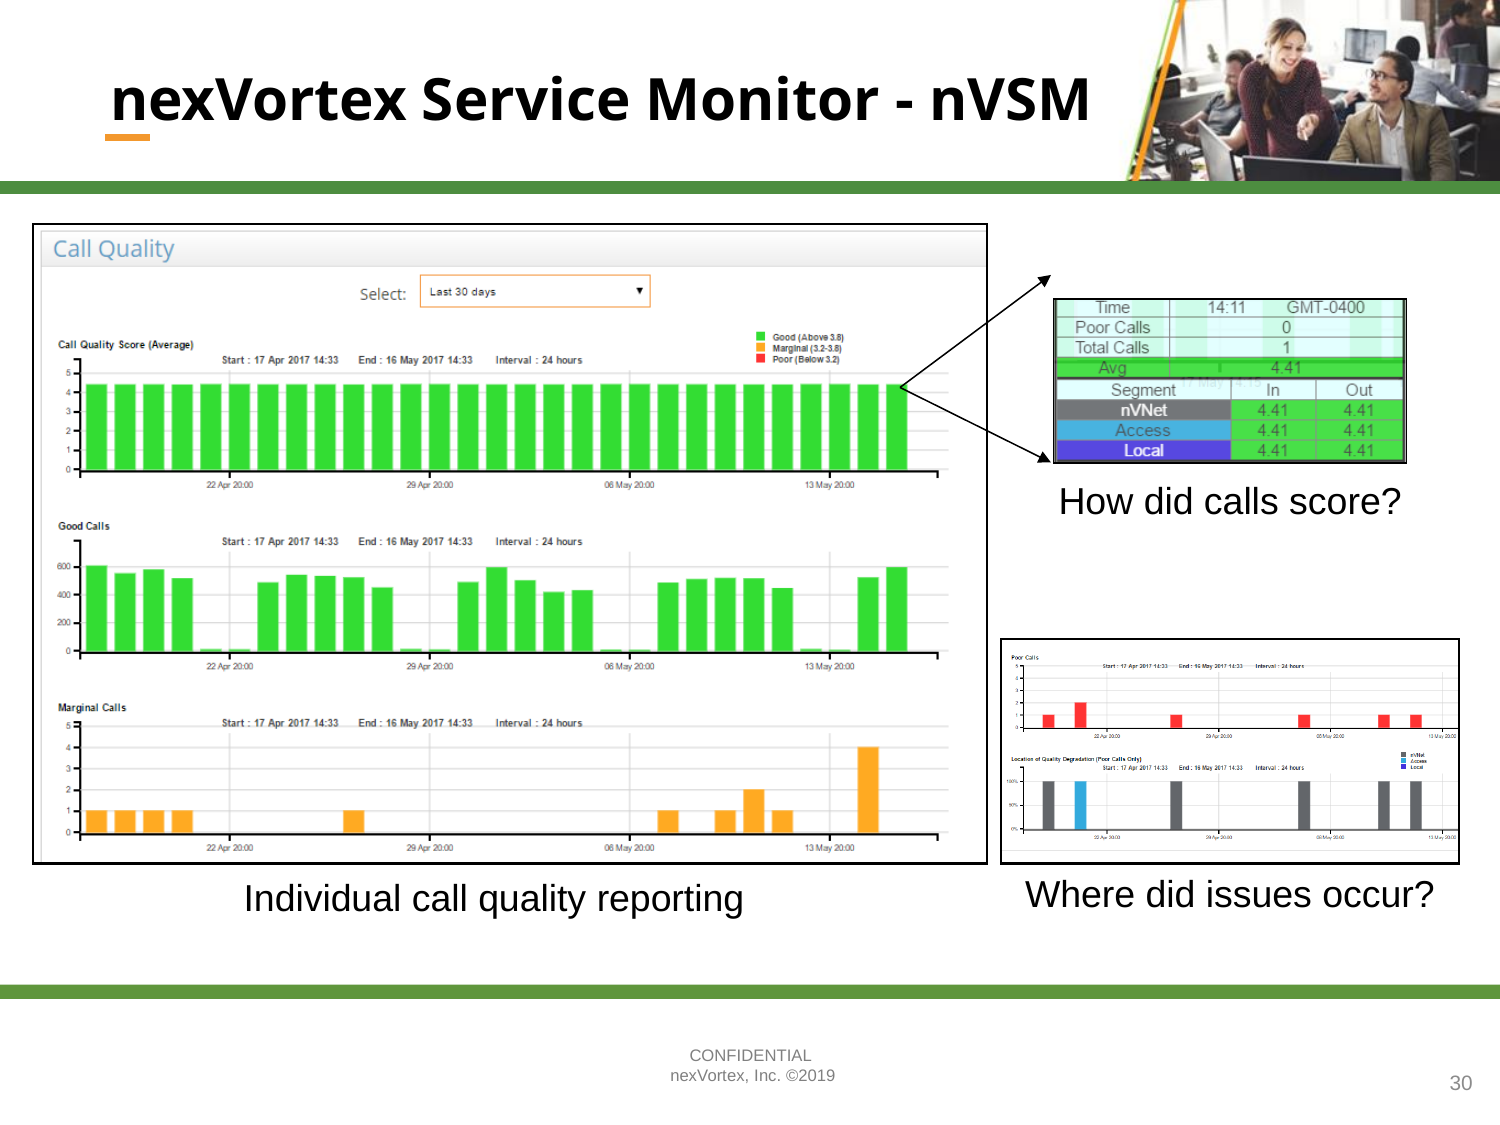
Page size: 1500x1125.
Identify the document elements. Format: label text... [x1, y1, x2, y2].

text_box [899, 274, 1052, 386]
text_box nexVortex Service Monitor - nVSM [95, 53, 1446, 142]
text_box Individual call quality reporting [228, 872, 760, 927]
picture [33, 224, 986, 863]
slide_number 30 [1412, 1052, 1488, 1113]
picture [0, 0, 1500, 181]
text_box Where did issues occur? [1010, 871, 1450, 923]
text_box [899, 387, 1052, 463]
picture [1054, 299, 1406, 463]
picture [1001, 639, 1459, 863]
text_box How did calls score? [1043, 469, 1417, 530]
